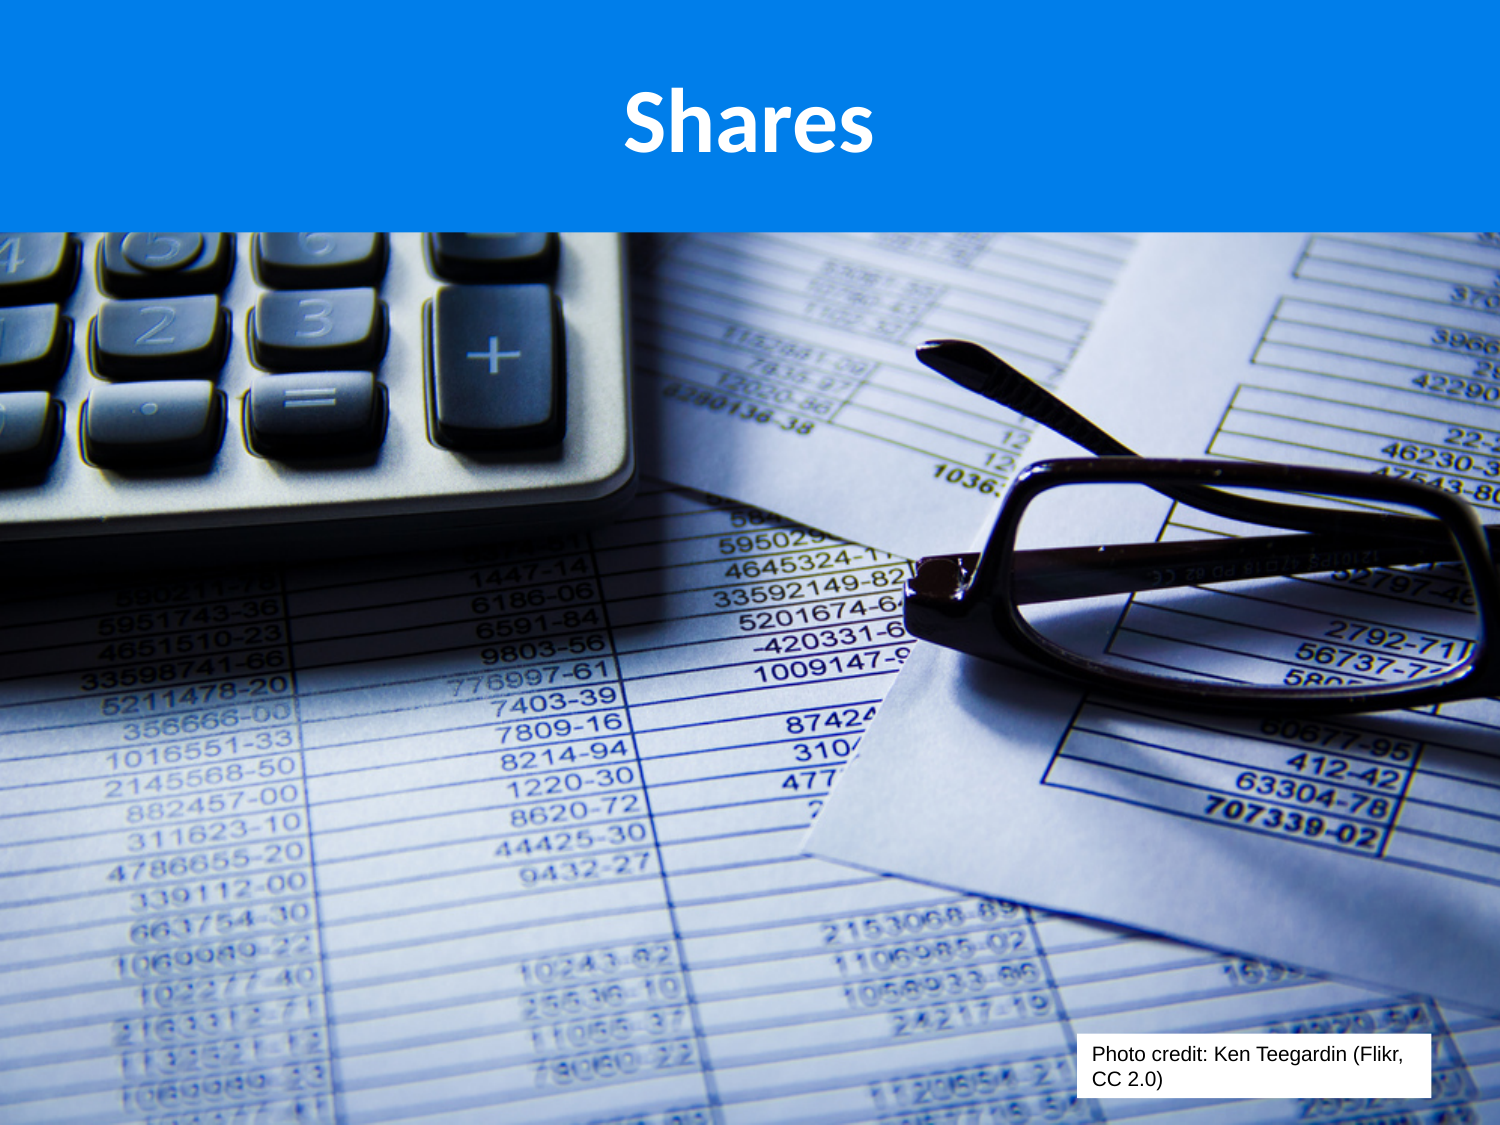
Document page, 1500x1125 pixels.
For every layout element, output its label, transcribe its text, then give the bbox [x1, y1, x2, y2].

picture [0, 231, 1500, 1125]
text_box Shares [0, 0, 1500, 231]
